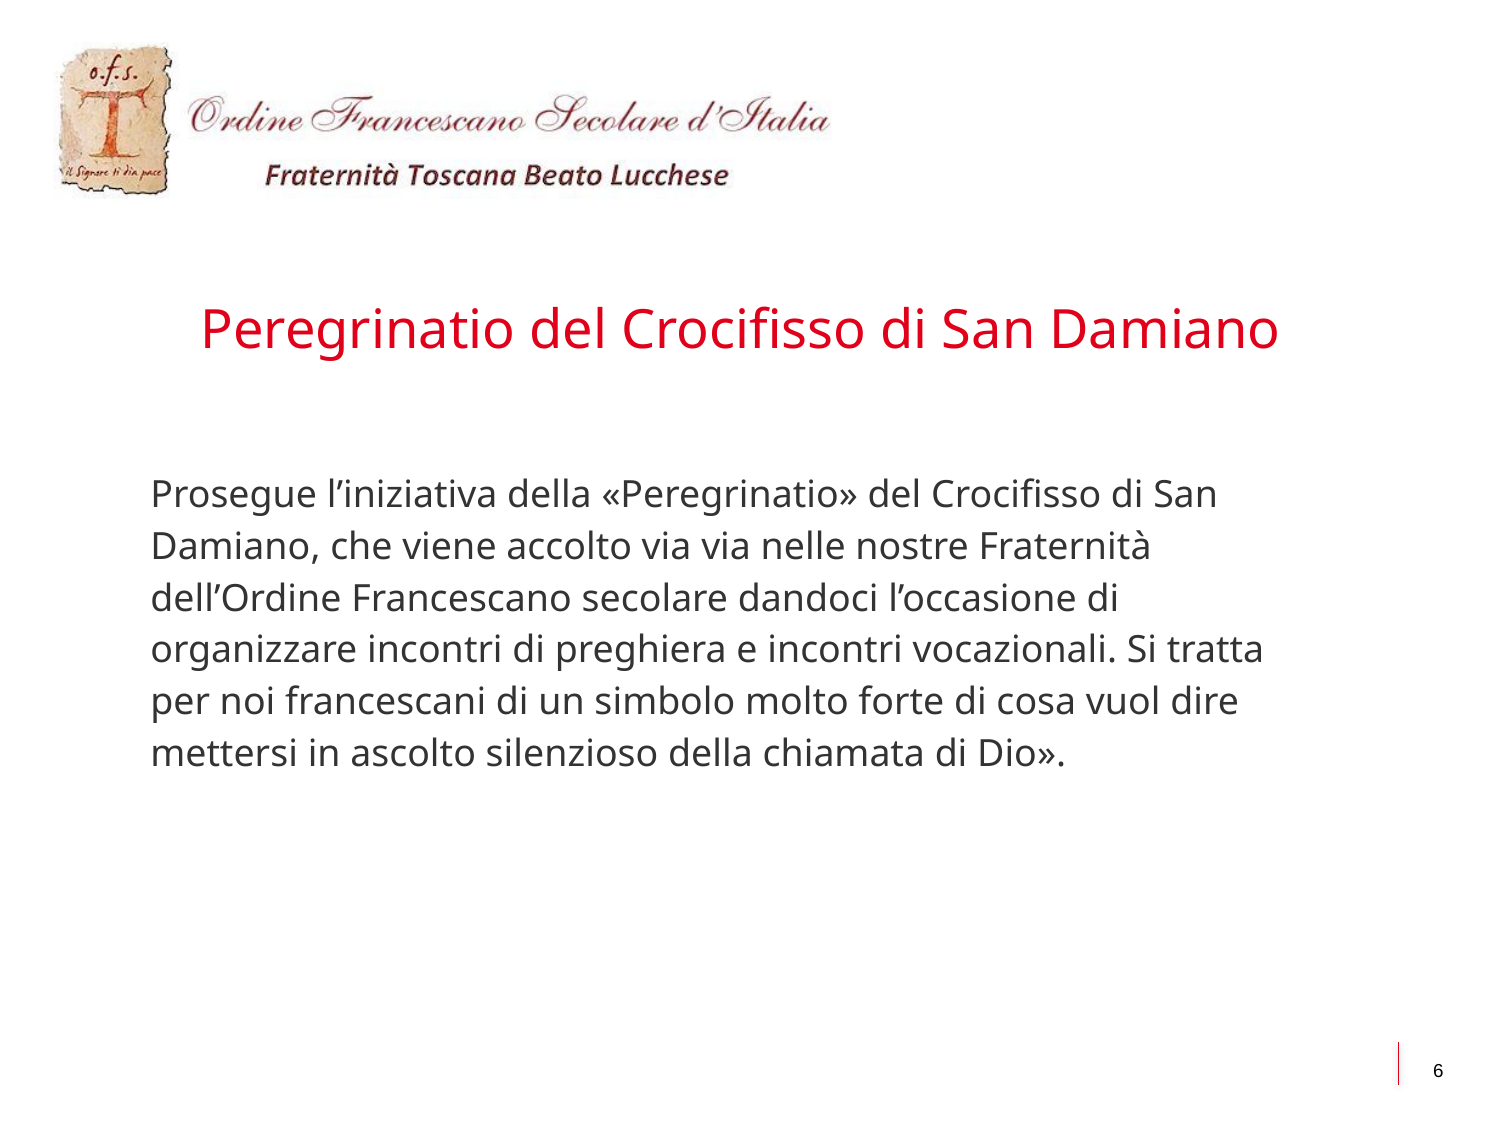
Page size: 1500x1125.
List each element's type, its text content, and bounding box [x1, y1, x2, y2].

picture [53, 42, 904, 199]
text_box Prosegue l’iniziativa della «Peregrinatio» del Crocifisso di San Damiano, che viene accolto via via nelle nostre Fraternità dell’Ordine Francescano secolare dandoci l’occasione di organizzare incontri di preghiera e incontri vocazionali. Si tratta per noi francescani di un simbolo molto forte di cosa vuol dire mettersi in ascolto silenzioso della chiamata di Dio». [135, 456, 1320, 782]
title Peregrinatio del Crocifisso di San Damiano [118, 302, 1365, 386]
